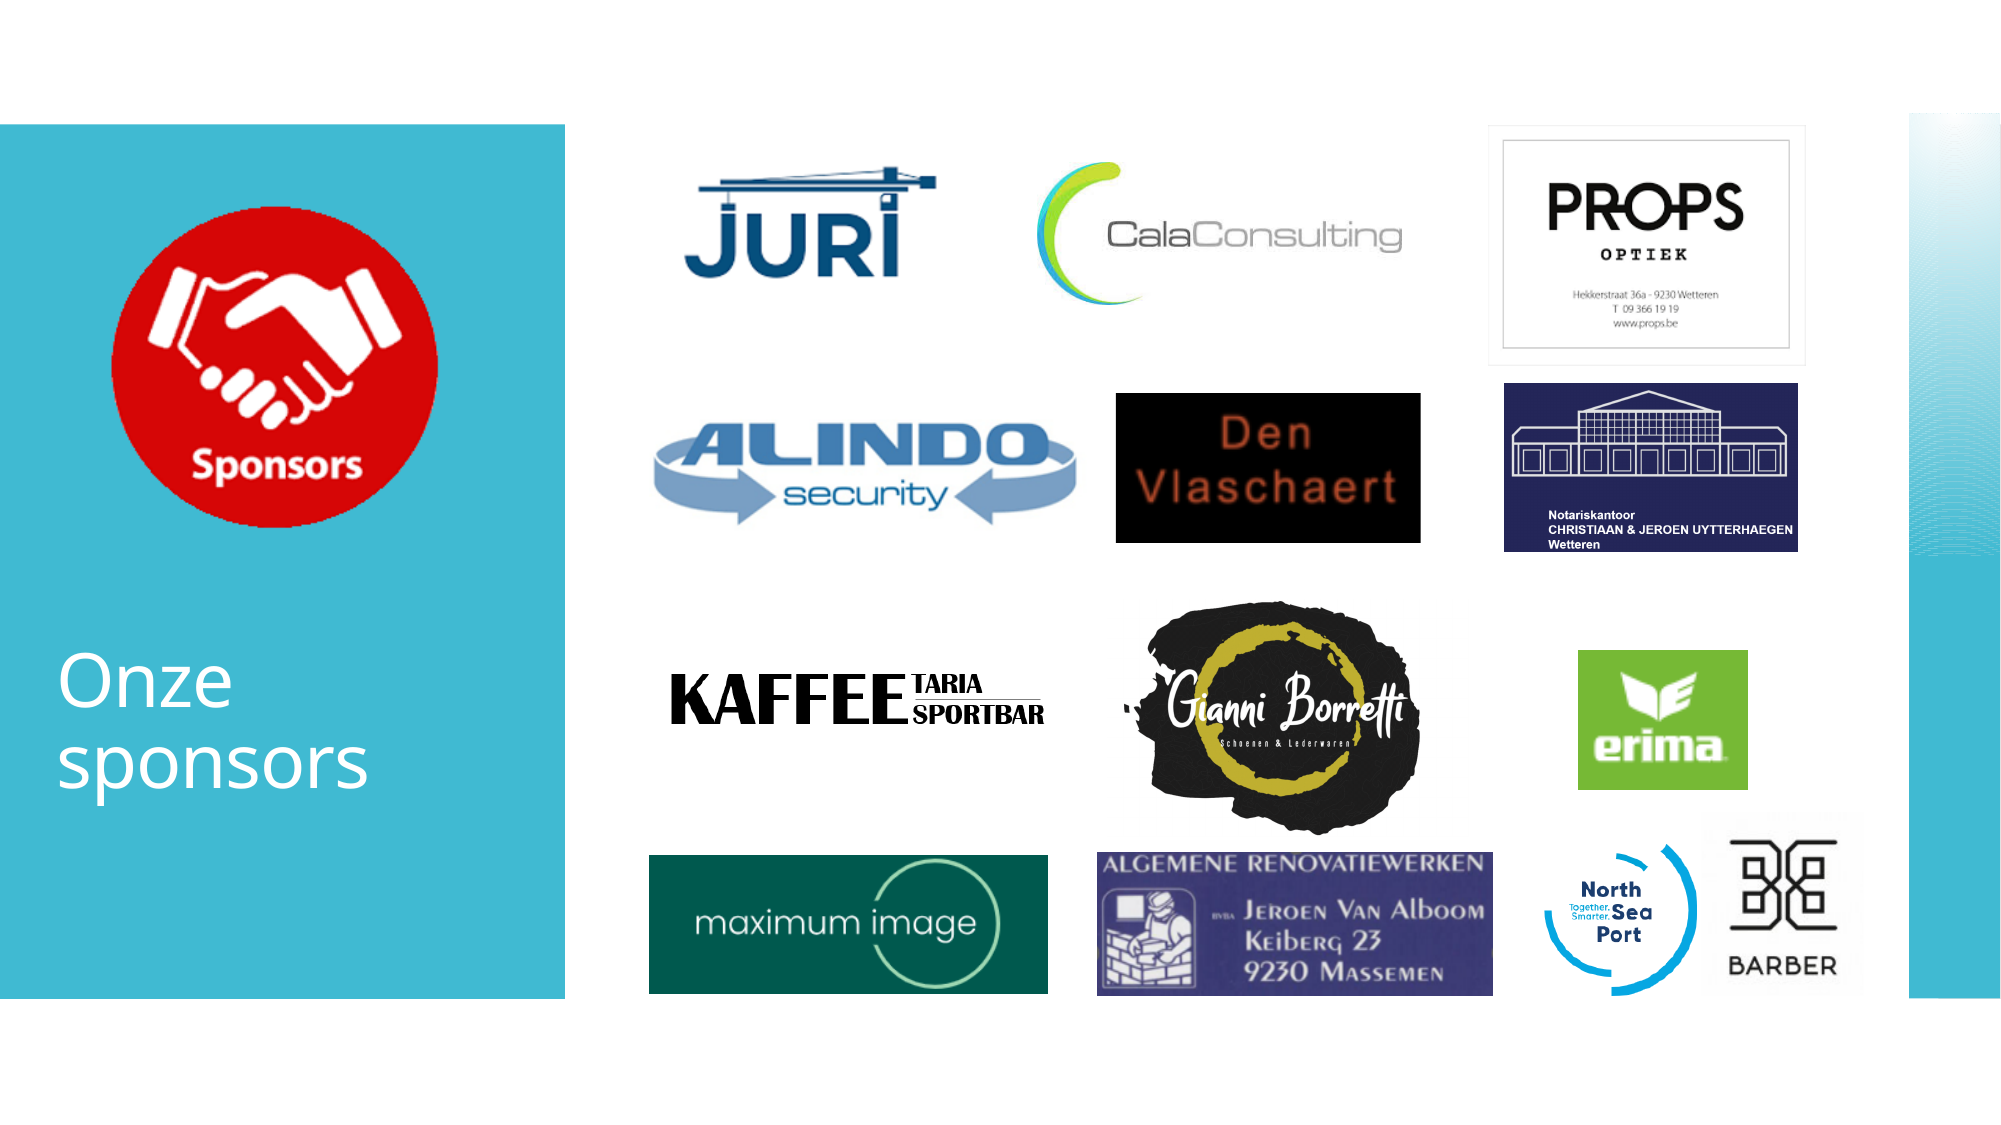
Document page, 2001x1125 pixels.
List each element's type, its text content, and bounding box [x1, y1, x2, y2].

picture [1630, 918, 1698, 996]
picture [1097, 852, 1493, 996]
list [649, 130, 963, 309]
picture [1106, 599, 1470, 837]
title Onze sponsors [41, 184, 525, 940]
picture [104, 196, 446, 540]
picture [1115, 393, 1421, 543]
picture [1488, 125, 1806, 366]
text_box [1908, 113, 2000, 999]
picture [1037, 162, 1403, 305]
picture [649, 854, 1048, 995]
picture [1701, 811, 1864, 996]
picture [1578, 650, 1749, 790]
picture [649, 395, 1087, 545]
picture [1542, 827, 1698, 996]
picture [649, 649, 1073, 750]
picture [1504, 383, 1799, 552]
